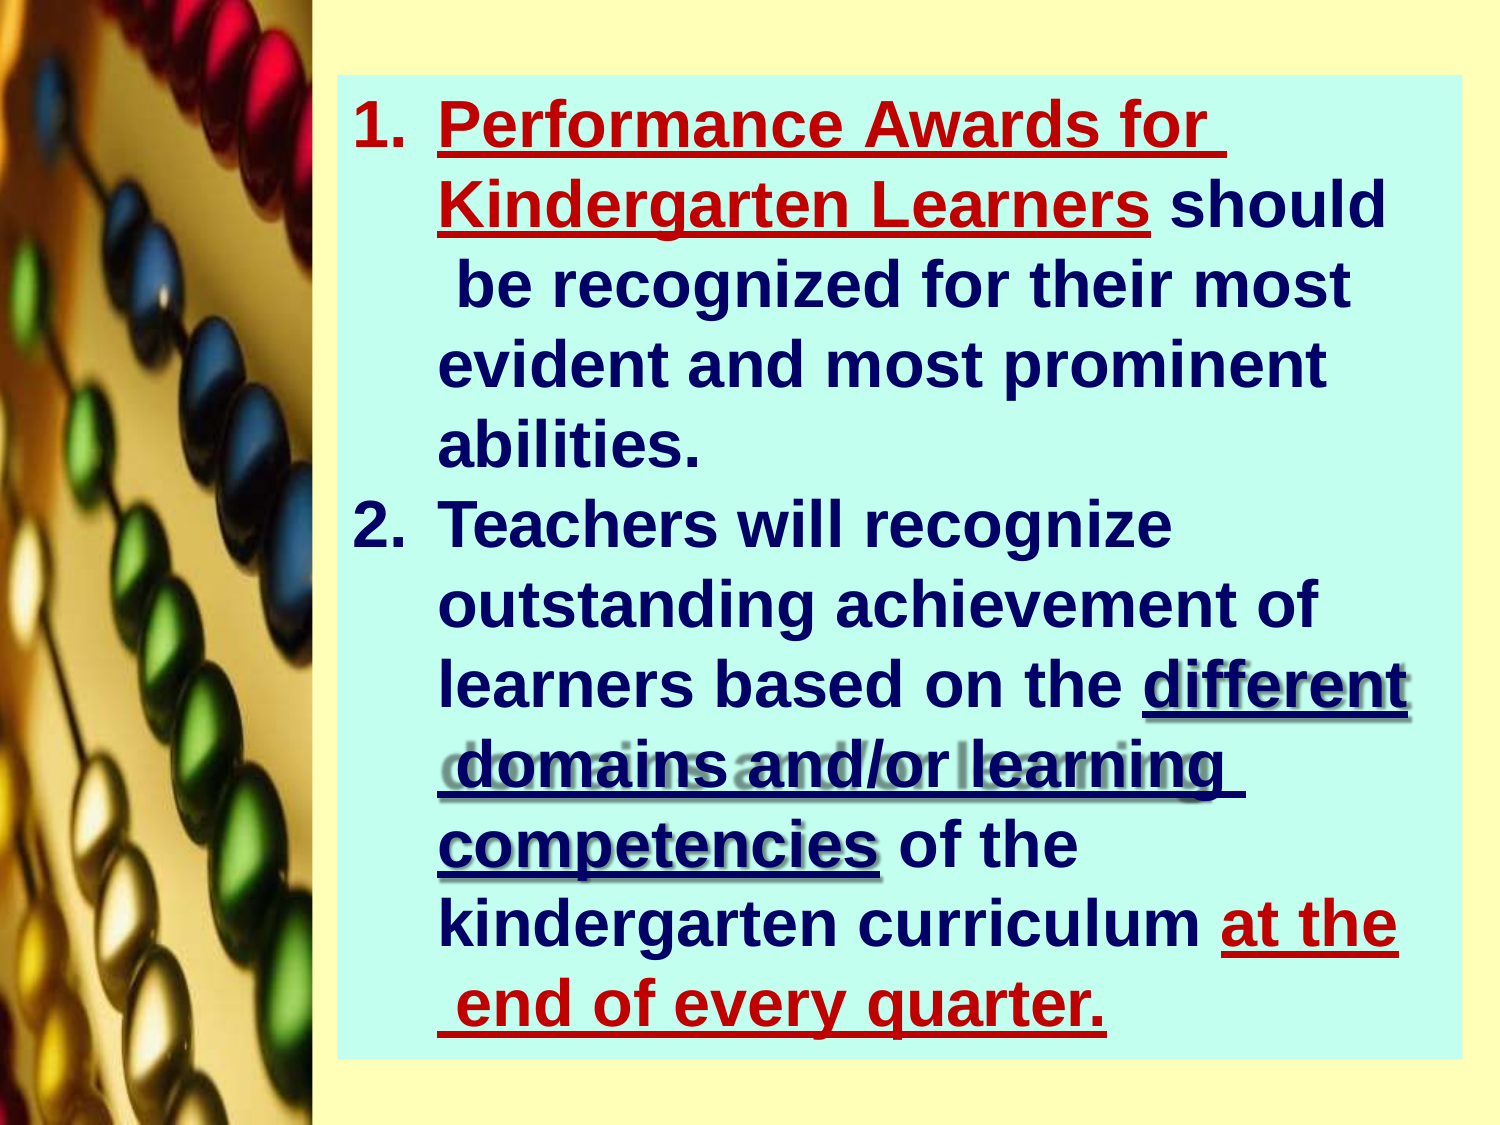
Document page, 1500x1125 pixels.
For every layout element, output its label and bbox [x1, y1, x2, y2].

picture [0, 0, 313, 1125]
text_box [337, 74, 1475, 1060]
